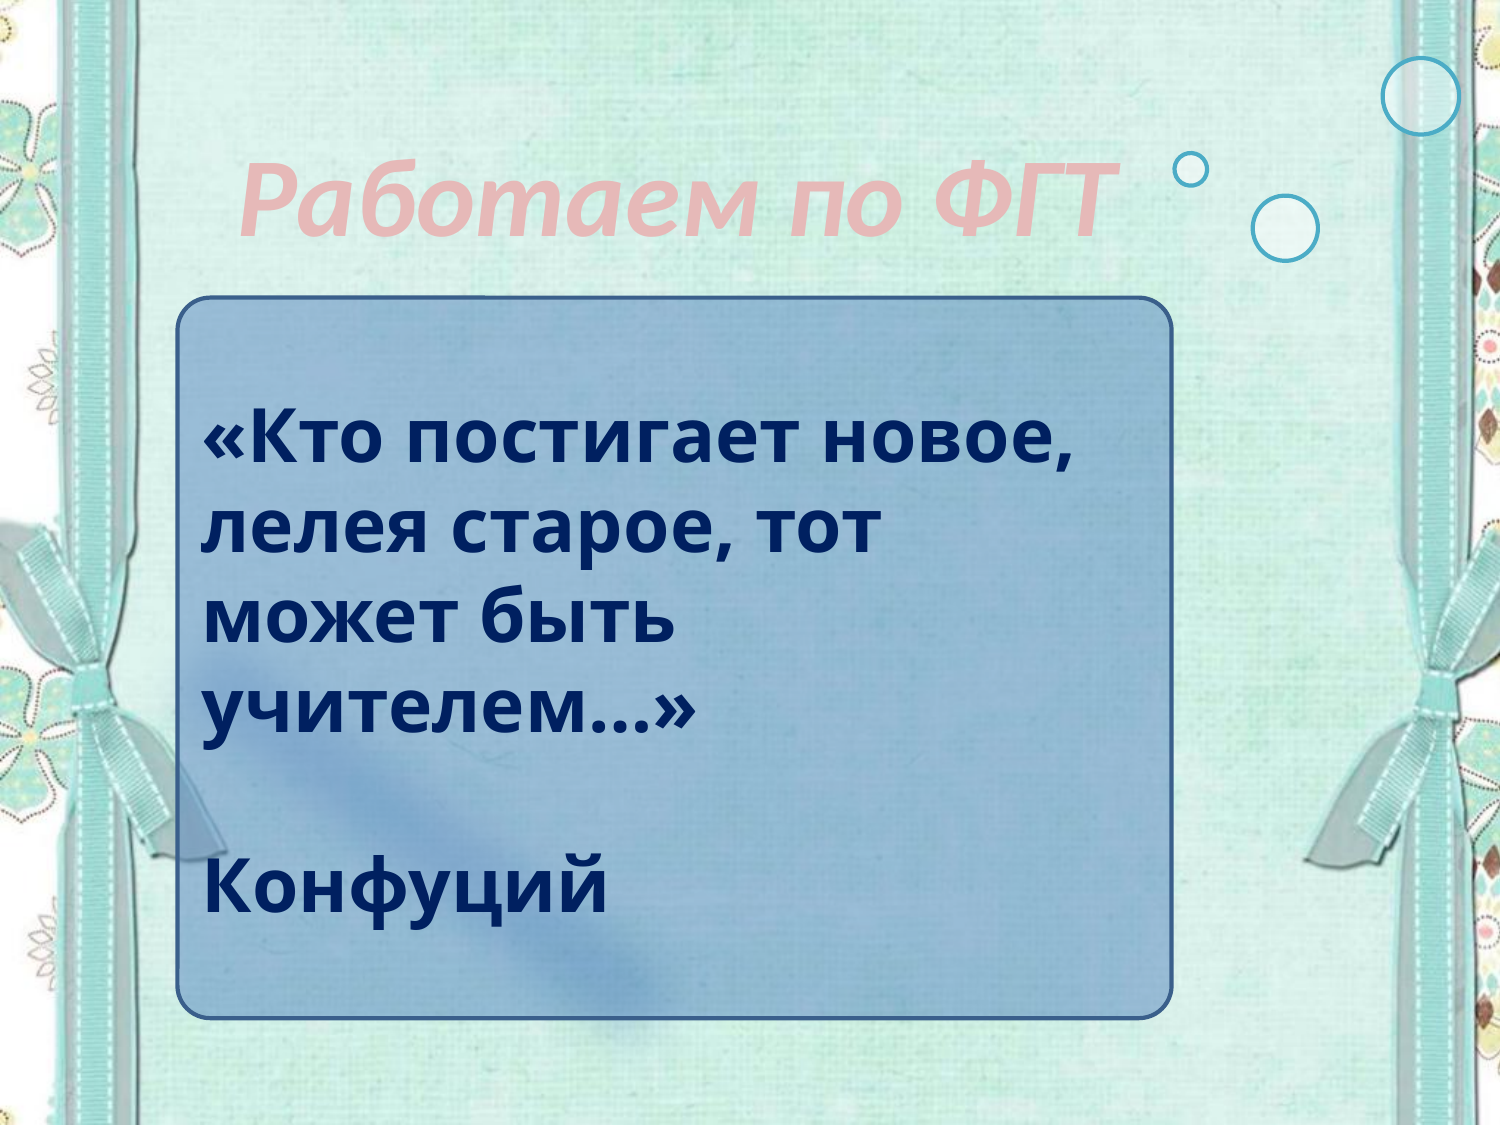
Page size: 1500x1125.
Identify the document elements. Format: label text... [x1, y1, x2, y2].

text_box «Кто постигает новое, лелея старое, тот может быть учителем…» Конфуций [175, 295, 1174, 1021]
text_box Работаем по ФГТ [223, 117, 1230, 267]
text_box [1235, 17, 1411, 313]
picture [0, 0, 1500, 1125]
